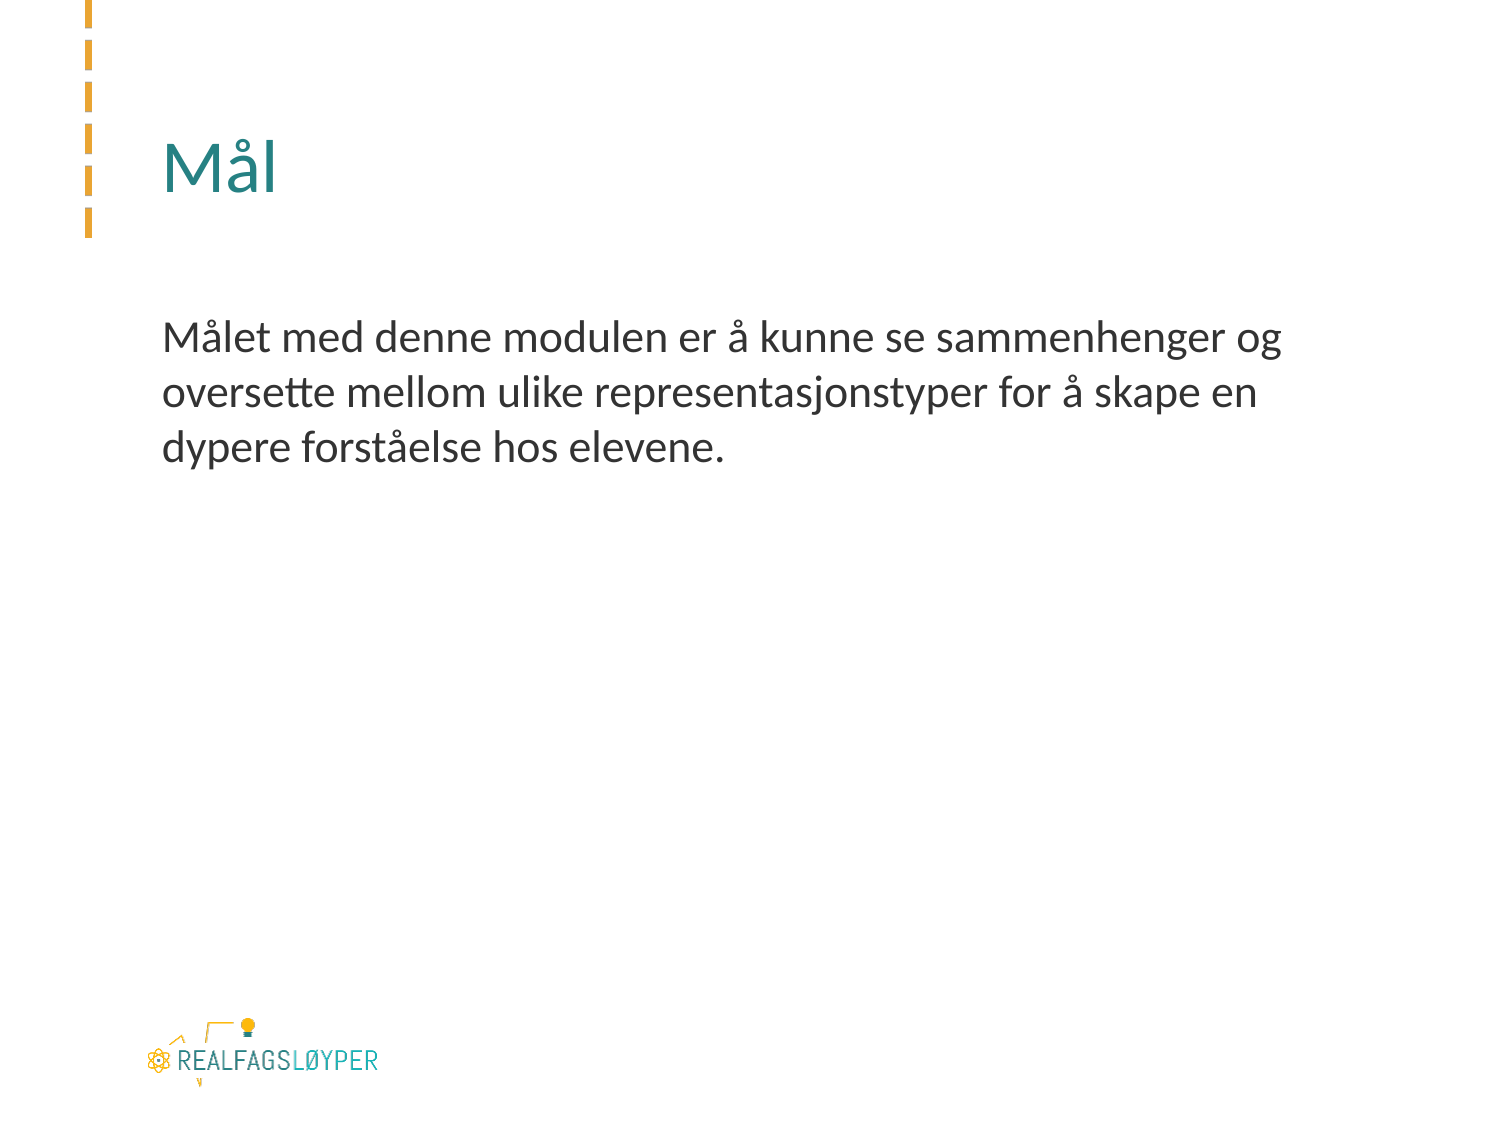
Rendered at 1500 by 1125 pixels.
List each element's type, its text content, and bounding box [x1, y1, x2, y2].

picture [146, 1018, 380, 1089]
title Mål [146, 59, 1391, 278]
picture [85, 0, 92, 238]
list Målet med denne modulen er å kunne se sammenhenger og oversette mellom ulike representasjonstyper for å skape en dypere forståelse hos elevene. [146, 299, 1391, 986]
